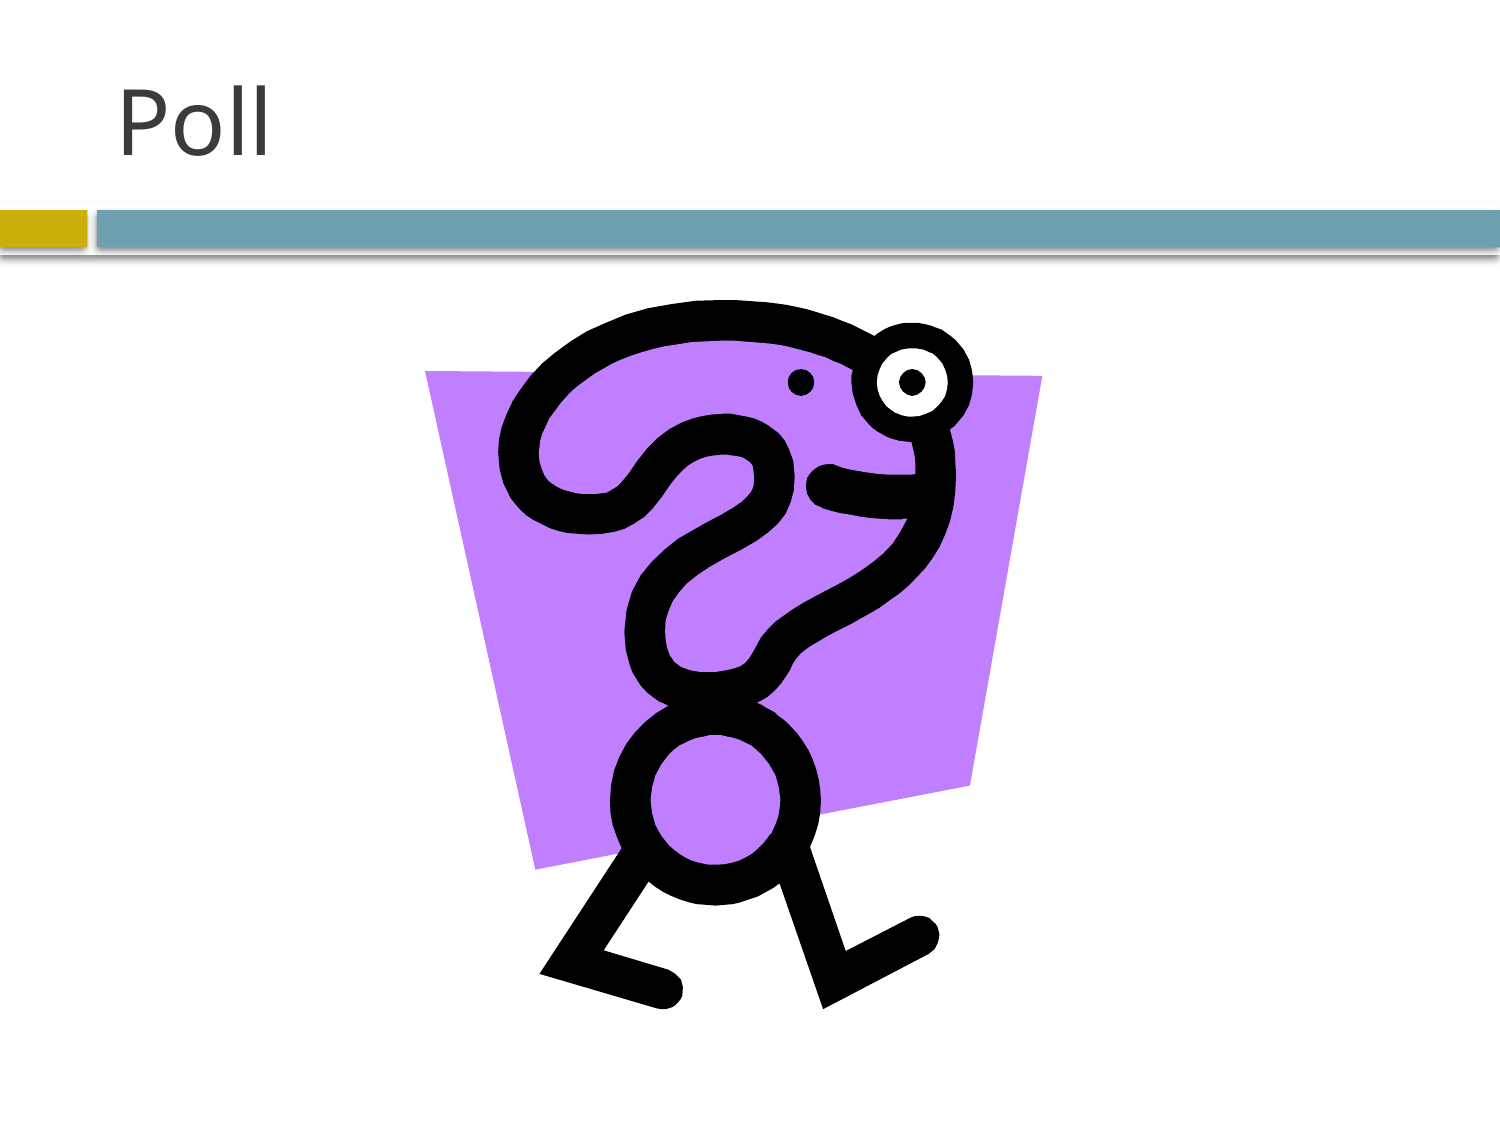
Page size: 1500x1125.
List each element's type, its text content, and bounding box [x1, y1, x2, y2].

picture [424, 299, 1043, 1012]
title Poll [100, 37, 1438, 200]
